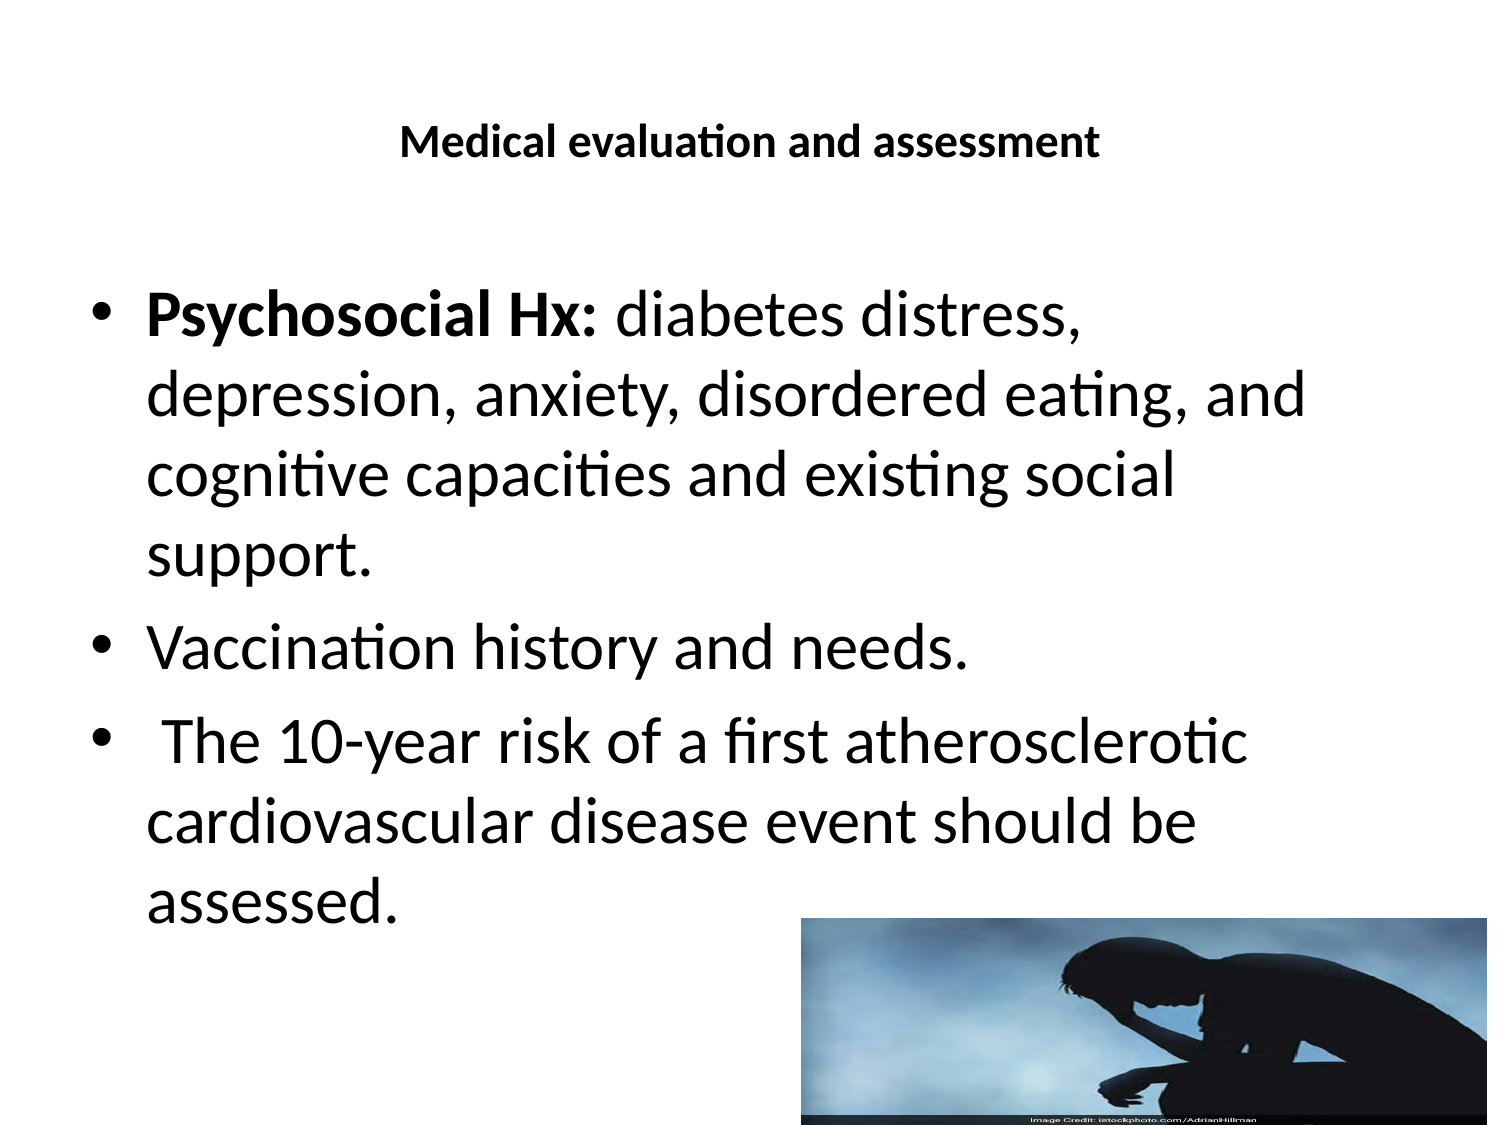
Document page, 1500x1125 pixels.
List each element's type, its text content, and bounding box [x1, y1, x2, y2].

title Medical evaluation and assessment [75, 45, 1425, 233]
picture [801, 918, 1488, 1125]
list Psychosocial Hx: diabetes distress, depression, anxiety, disordered eating, and cognitive capacities and existing social support. Vaccination history and needs. The 10-year risk of a ﬁrst atherosclerotic cardiovascular disease event should be assessed. [75, 262, 1425, 1005]
